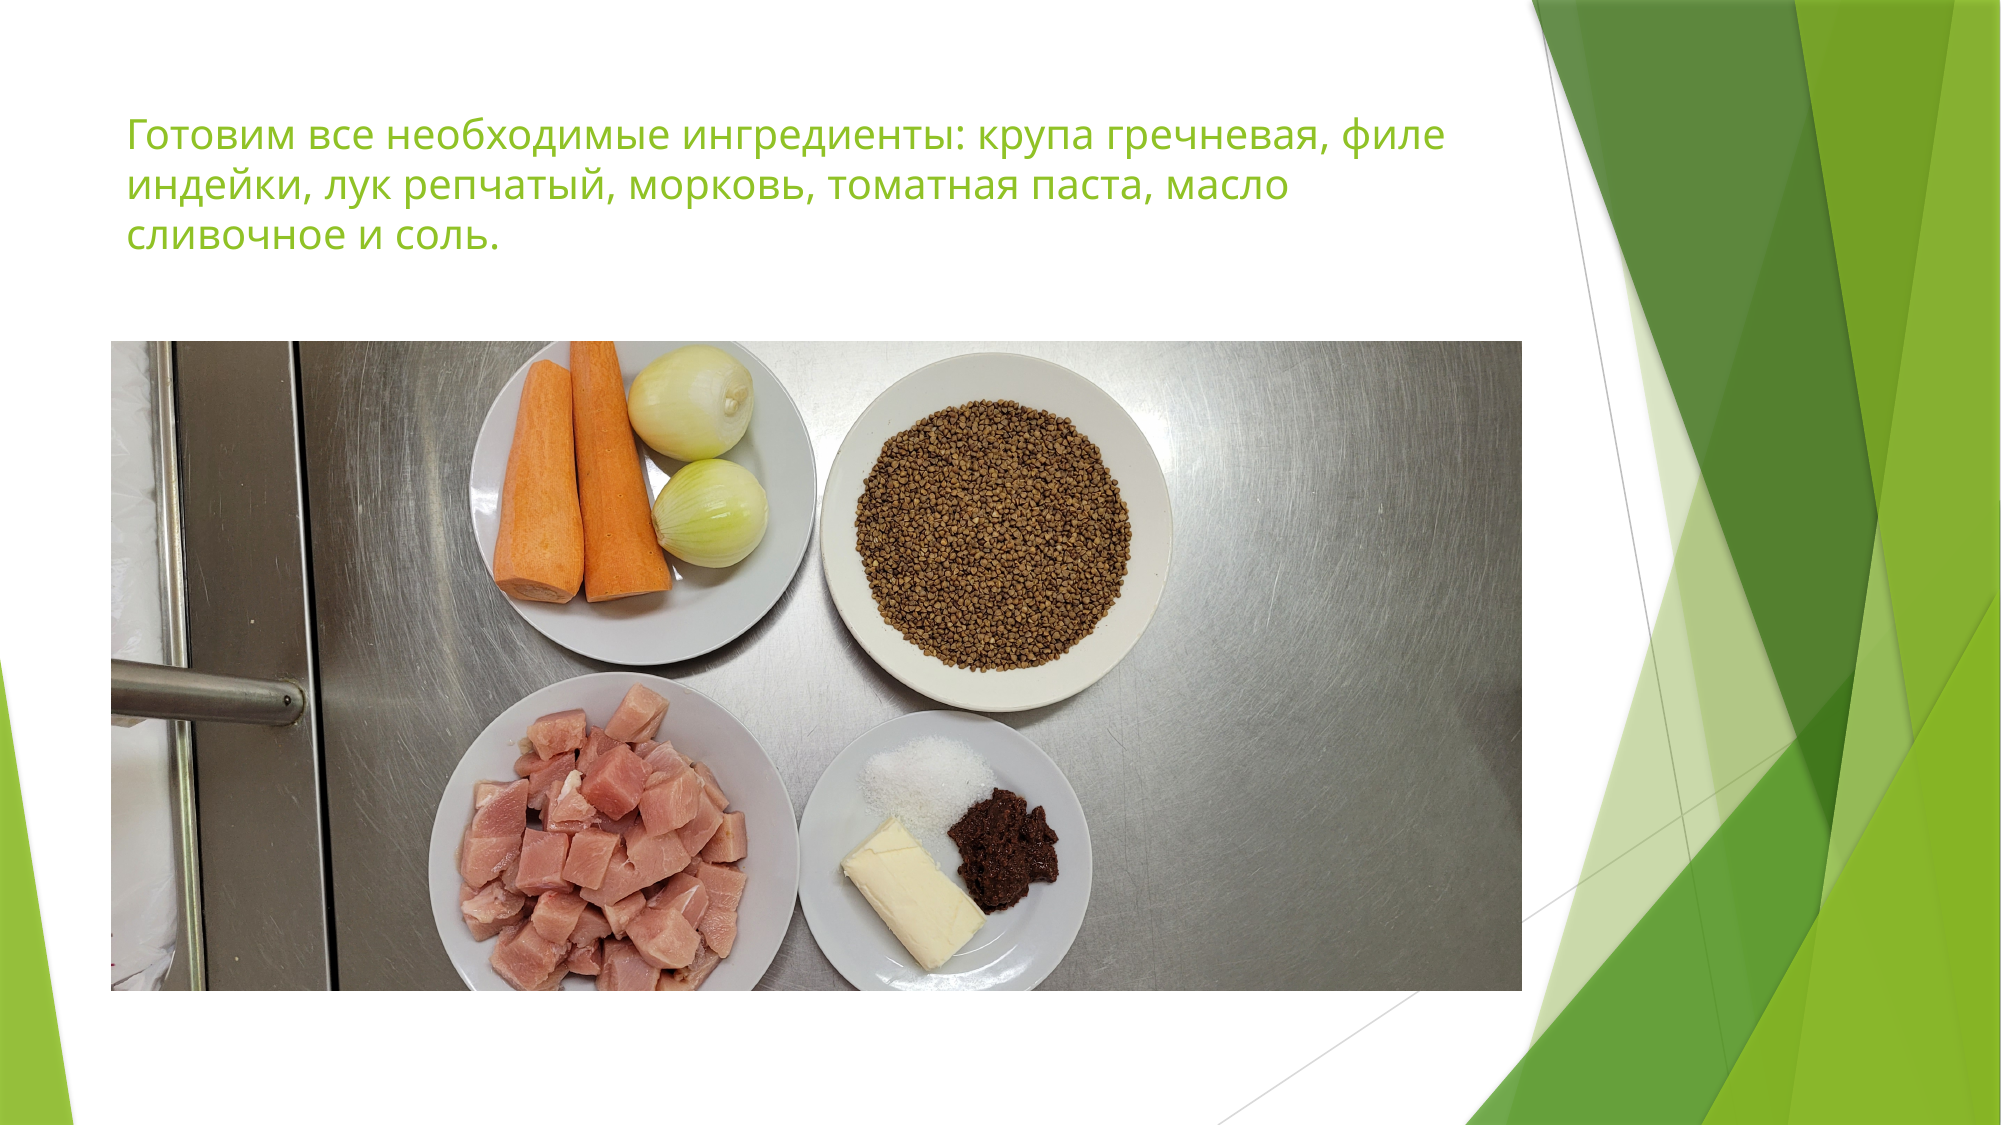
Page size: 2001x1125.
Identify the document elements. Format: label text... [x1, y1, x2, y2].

title Готовим все необходимые ингредиенты: крупа гречневая, филе индейки, лук репчатый, морковь, томатная паста, масло сливочное и соль. [111, 99, 1522, 317]
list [110, 341, 1522, 991]
